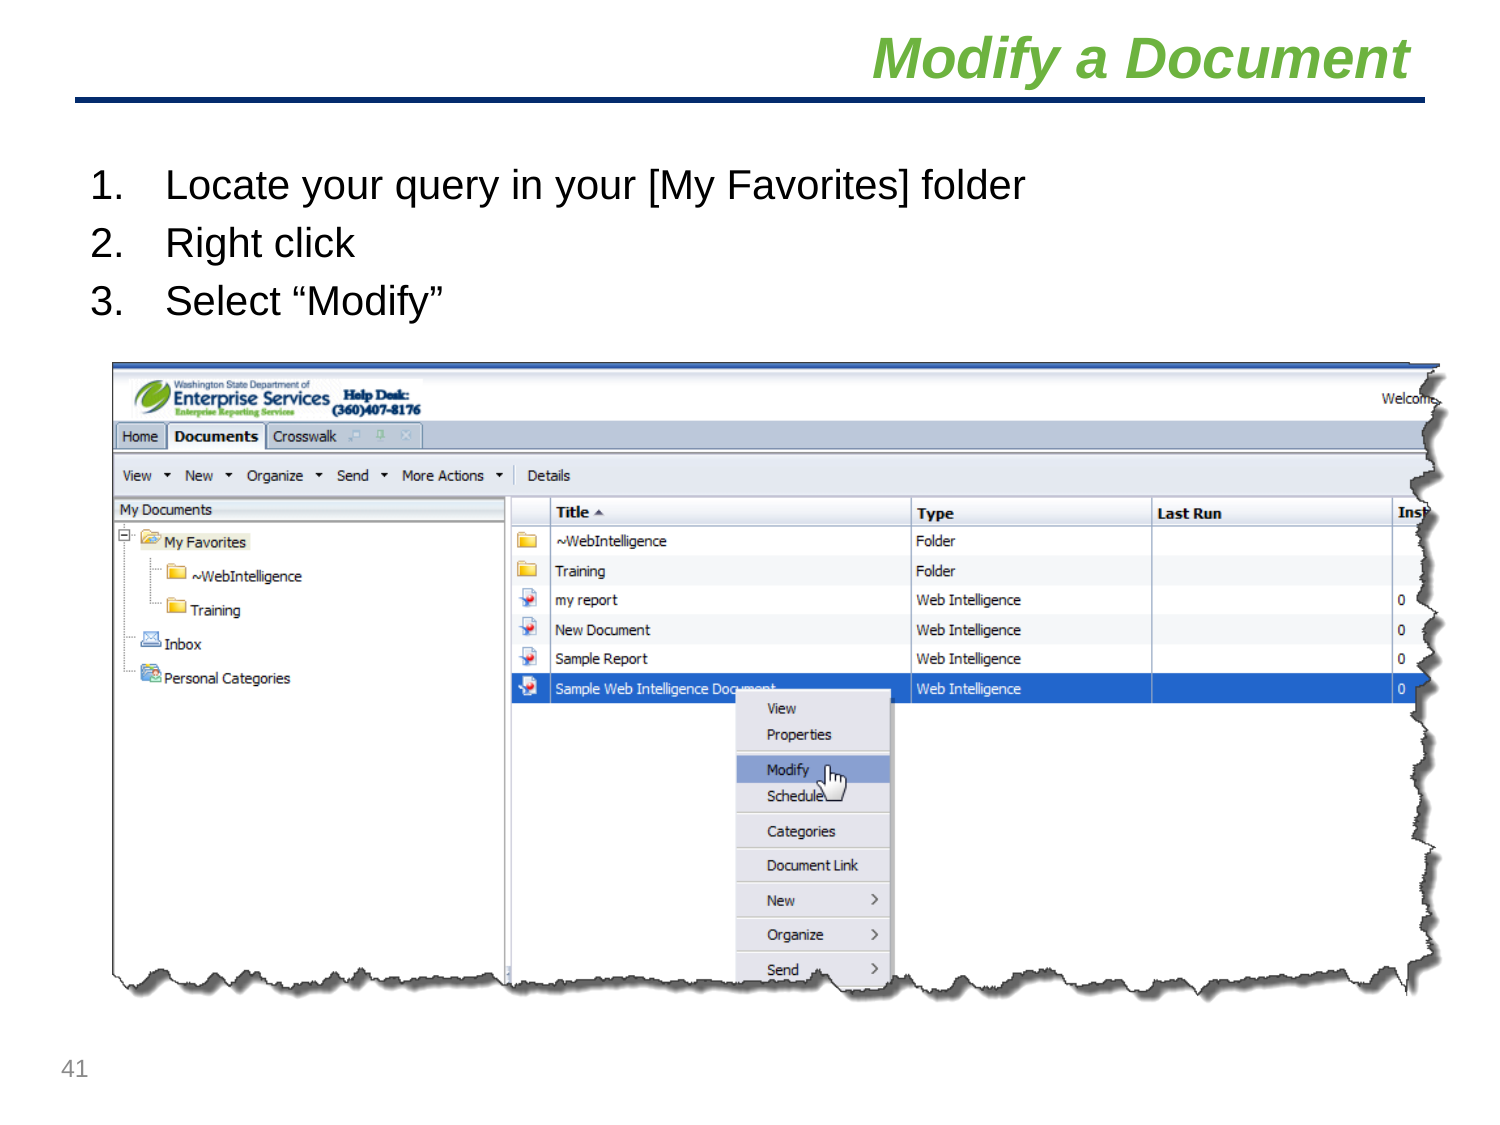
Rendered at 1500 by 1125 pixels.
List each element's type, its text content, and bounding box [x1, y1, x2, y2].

title Modify a Document [75, 12, 1425, 125]
slide_number 41 [12, 1037, 138, 1098]
list Locate your query in your [My Favorites] folder Right click Select “Modify” [75, 149, 1425, 1013]
picture [111, 362, 1469, 1026]
